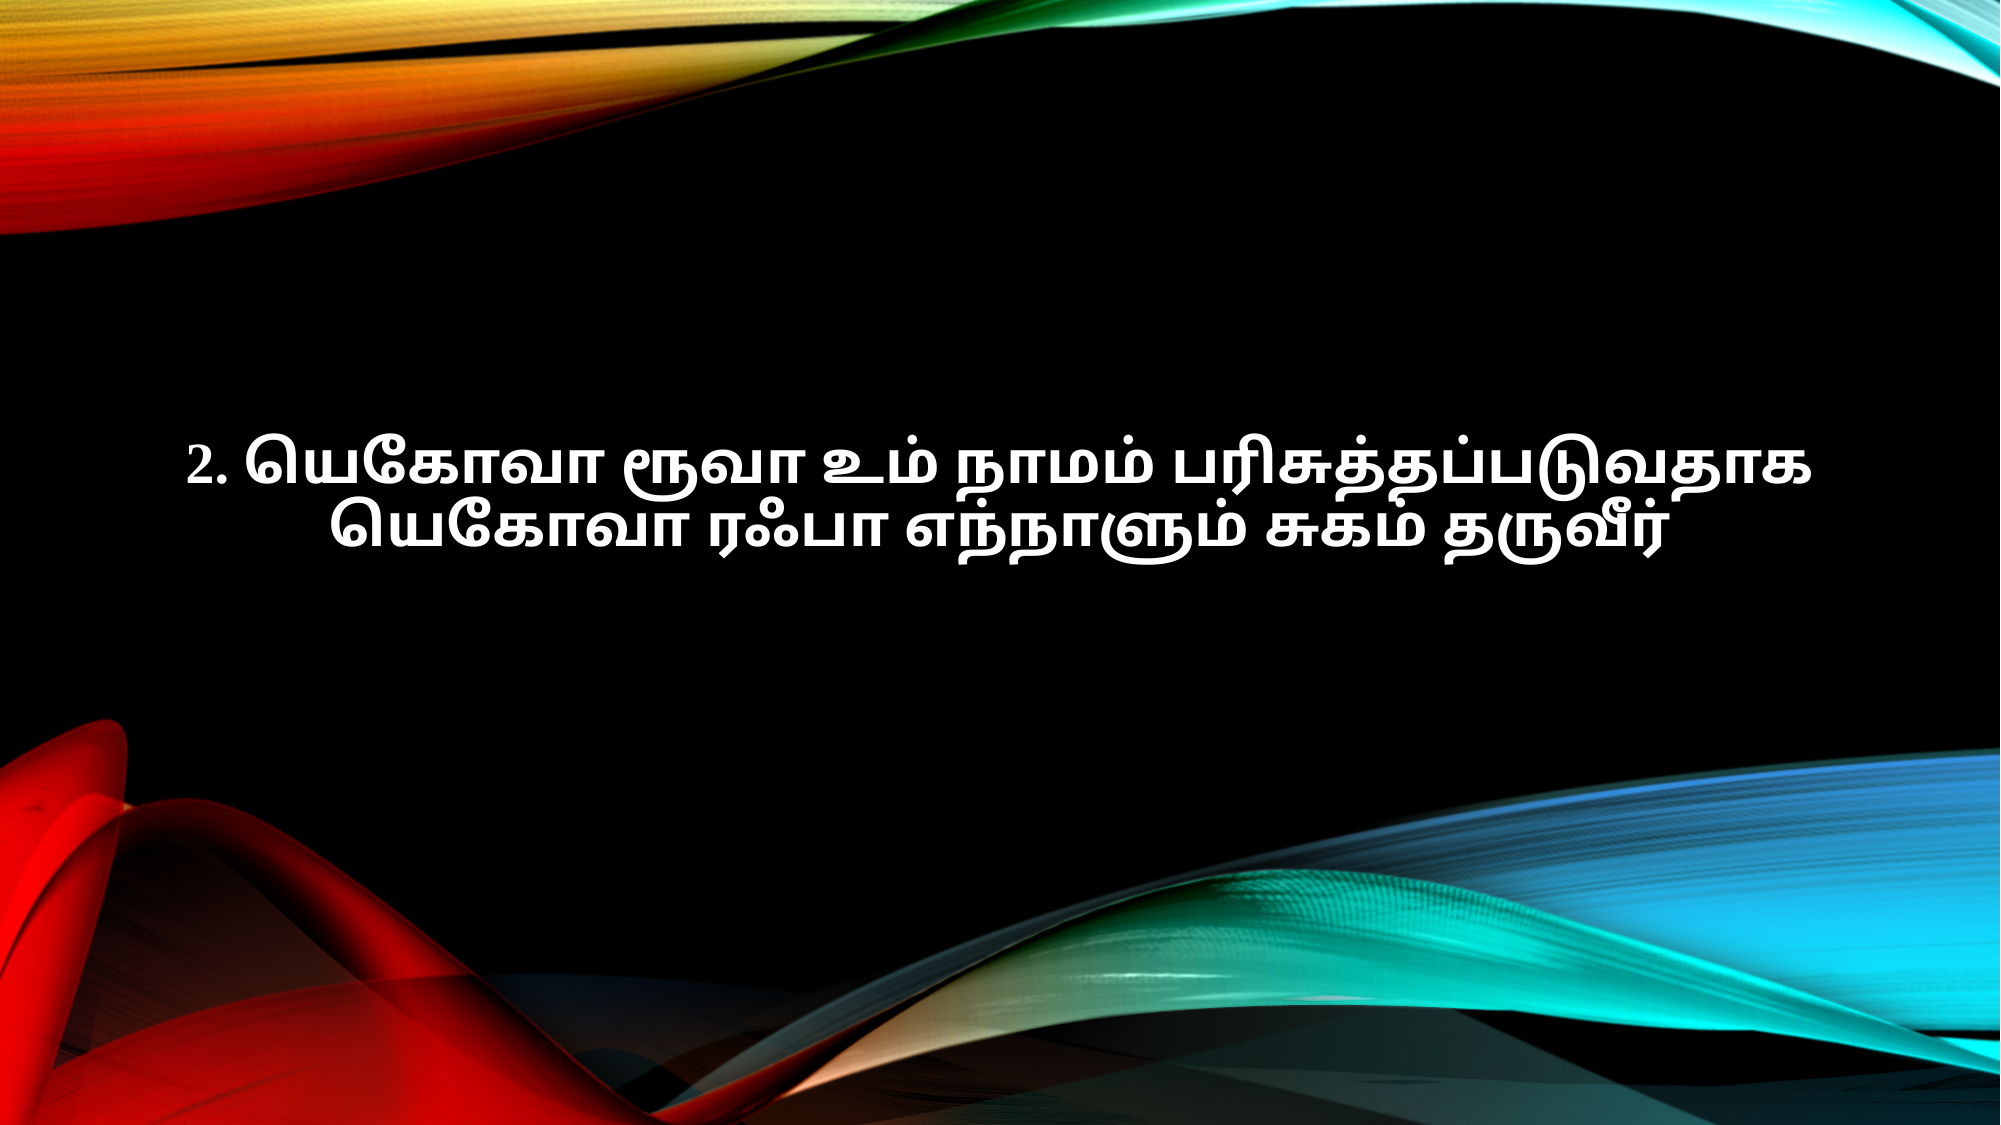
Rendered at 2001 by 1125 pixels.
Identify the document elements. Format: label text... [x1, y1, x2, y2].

subtitle 2. யெகோவா ரூவா உம் நாமம் பரிசுத்தப்படுவதாக யெகோவா ரஃபா எந்நாளும் சுகம் தருவீர் [0, 0, 2000, 1125]
